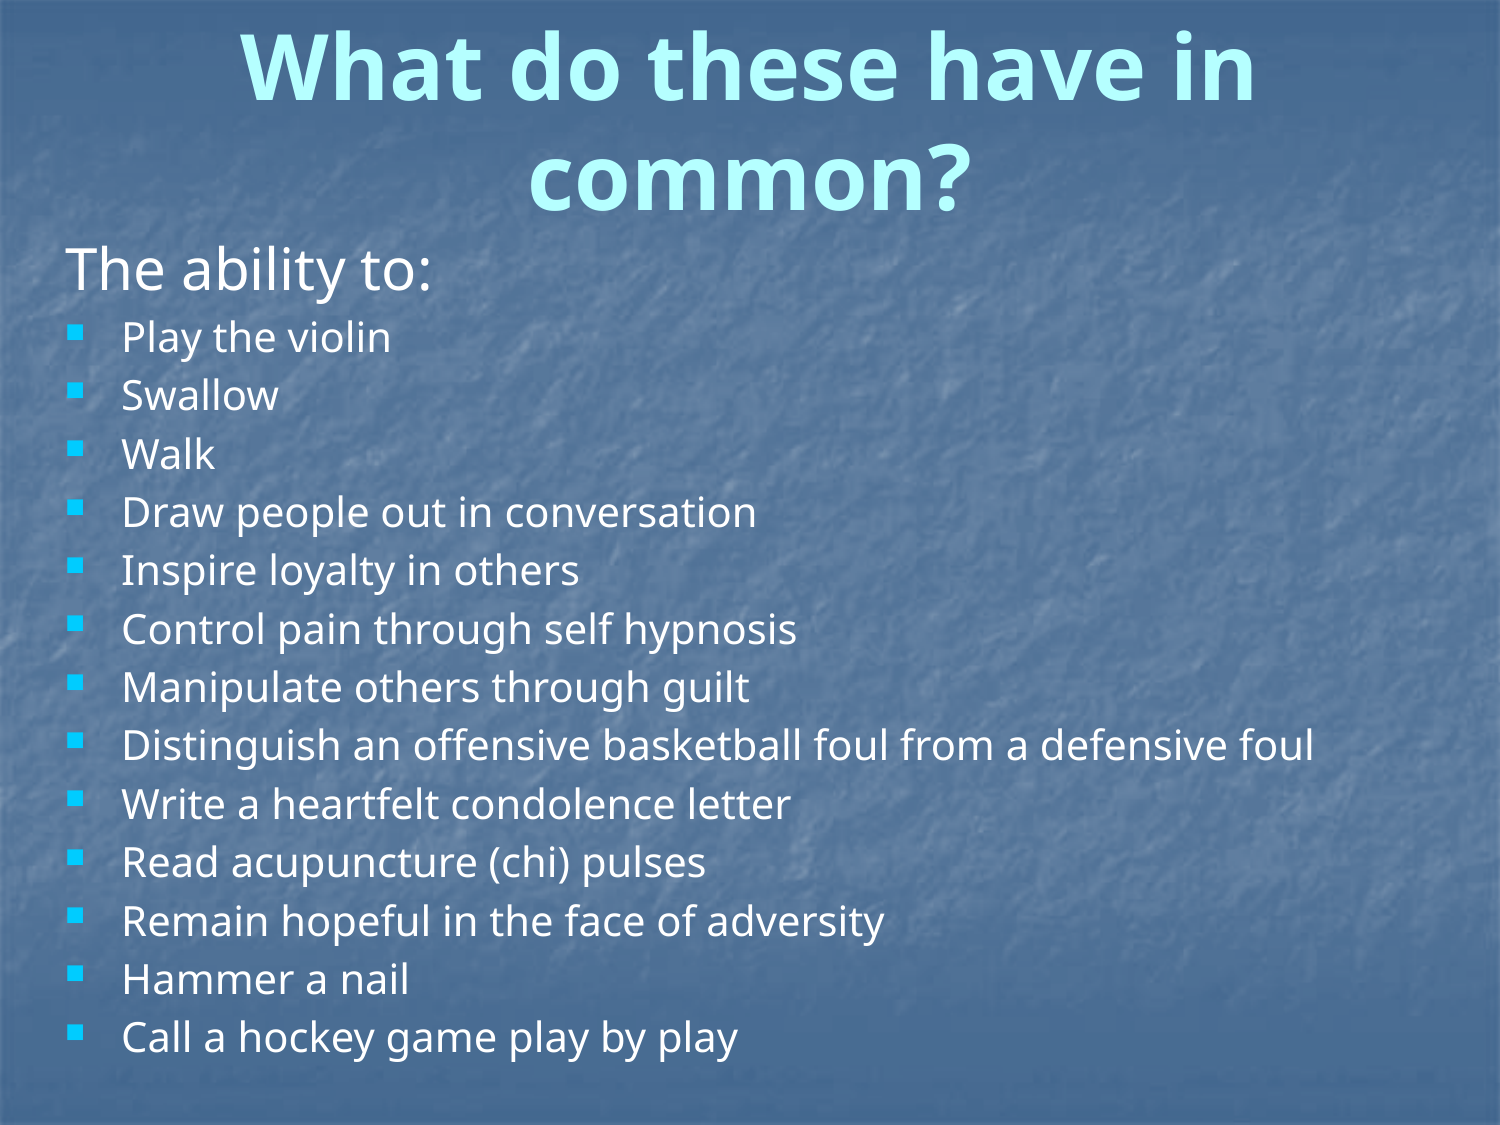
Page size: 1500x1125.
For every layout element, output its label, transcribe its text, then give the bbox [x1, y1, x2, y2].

title What do these have in common? [24, 24, 1476, 213]
list The ability to: Play the violin Swallow Walk Draw people out in conversation Inspire loyalty in others Control pain through self hypnosis Manipulate others through guilt Distinguish an offensive basketball foul from a defensive foul Write a heartfelt condolence letter Read acupuncture (chi) pulses Remain hopeful in the face of adversity Hammer a nail Call a hockey game play by play [49, 224, 1476, 1125]
